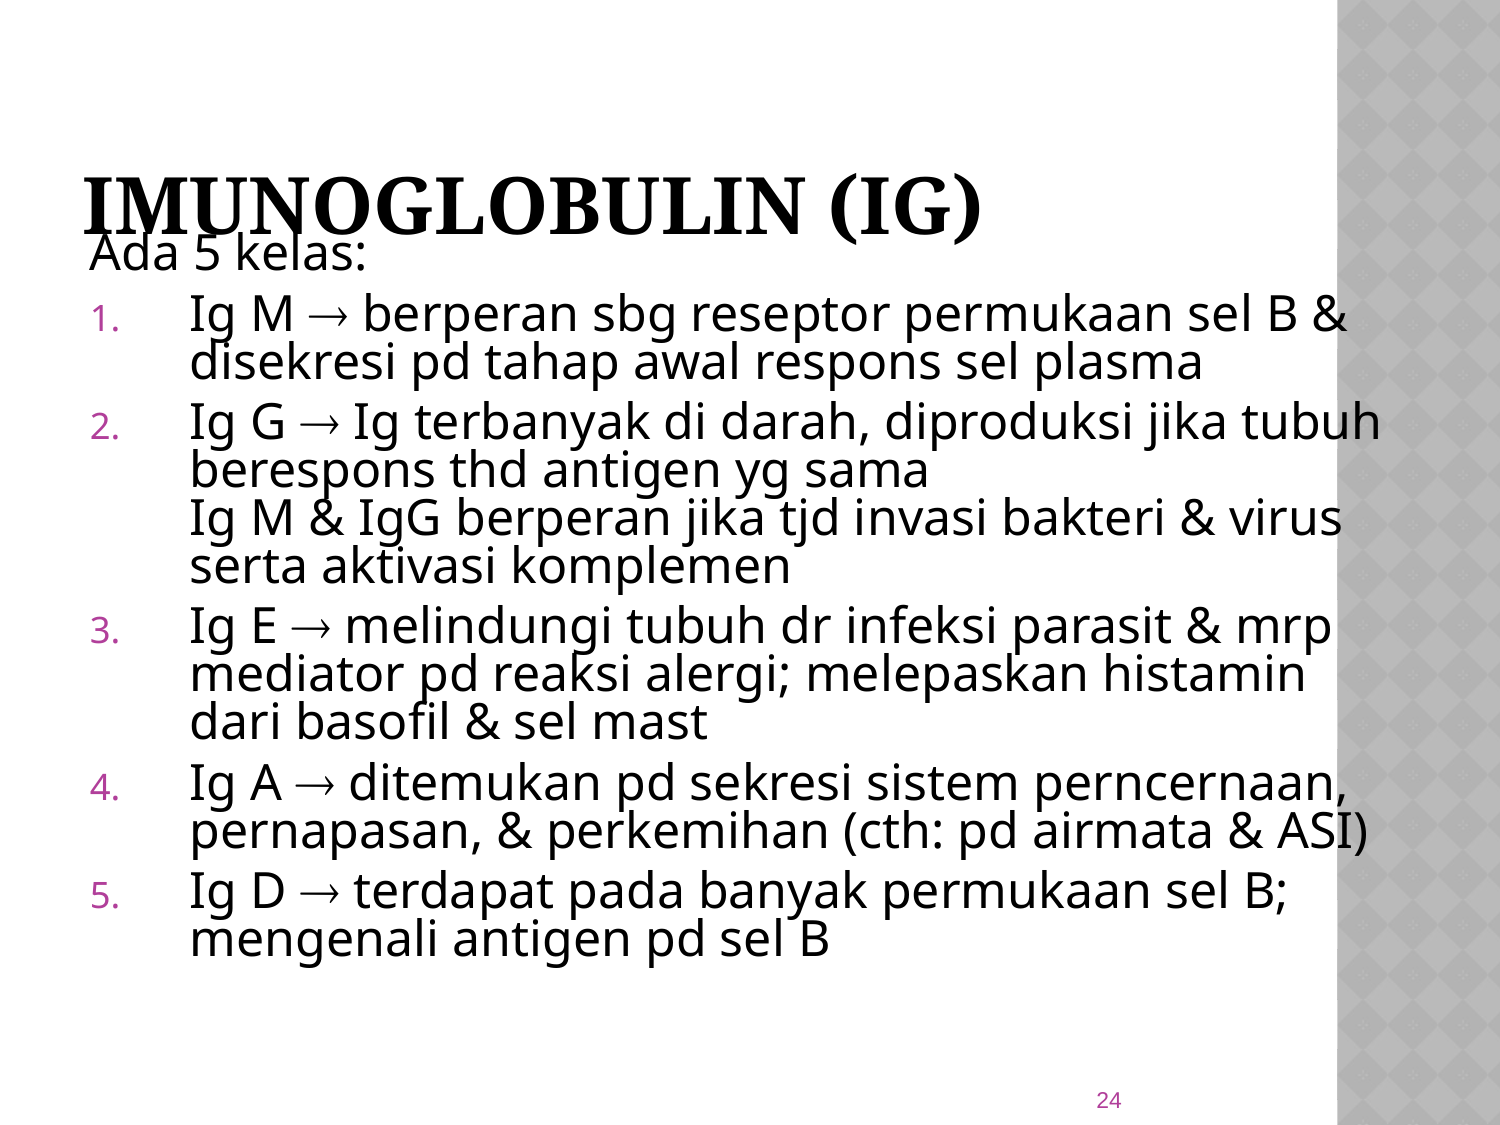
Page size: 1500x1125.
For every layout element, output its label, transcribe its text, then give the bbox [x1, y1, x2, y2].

title Imunoglobulin (Ig) [75, 75, 1425, 224]
slide_number 24 [1025, 1075, 1122, 1113]
list Ada 5 kelas: Ig M  berperan sbg reseptor permukaan sel B & disekresi pd tahap awal respons sel plasma Ig G  Ig terbanyak di darah, diproduksi jika tubuh berespons thd antigen yg sama Ig M & IgG berperan jika tjd invasi bakteri & virus serta aktivasi komplemen Ig E  melindungi tubuh dr infeksi parasit & mrp mediator pd reaksi alergi; melepaskan histamin dari basofil & sel mast Ig A  ditemukan pd sekresi sistem perncernaan, pernapasan, & perkemihan (cth: pd airmata & ASI) Ig D  terdapat pada banyak permukaan sel B; mengenali antigen pd sel B [75, 224, 1425, 1000]
